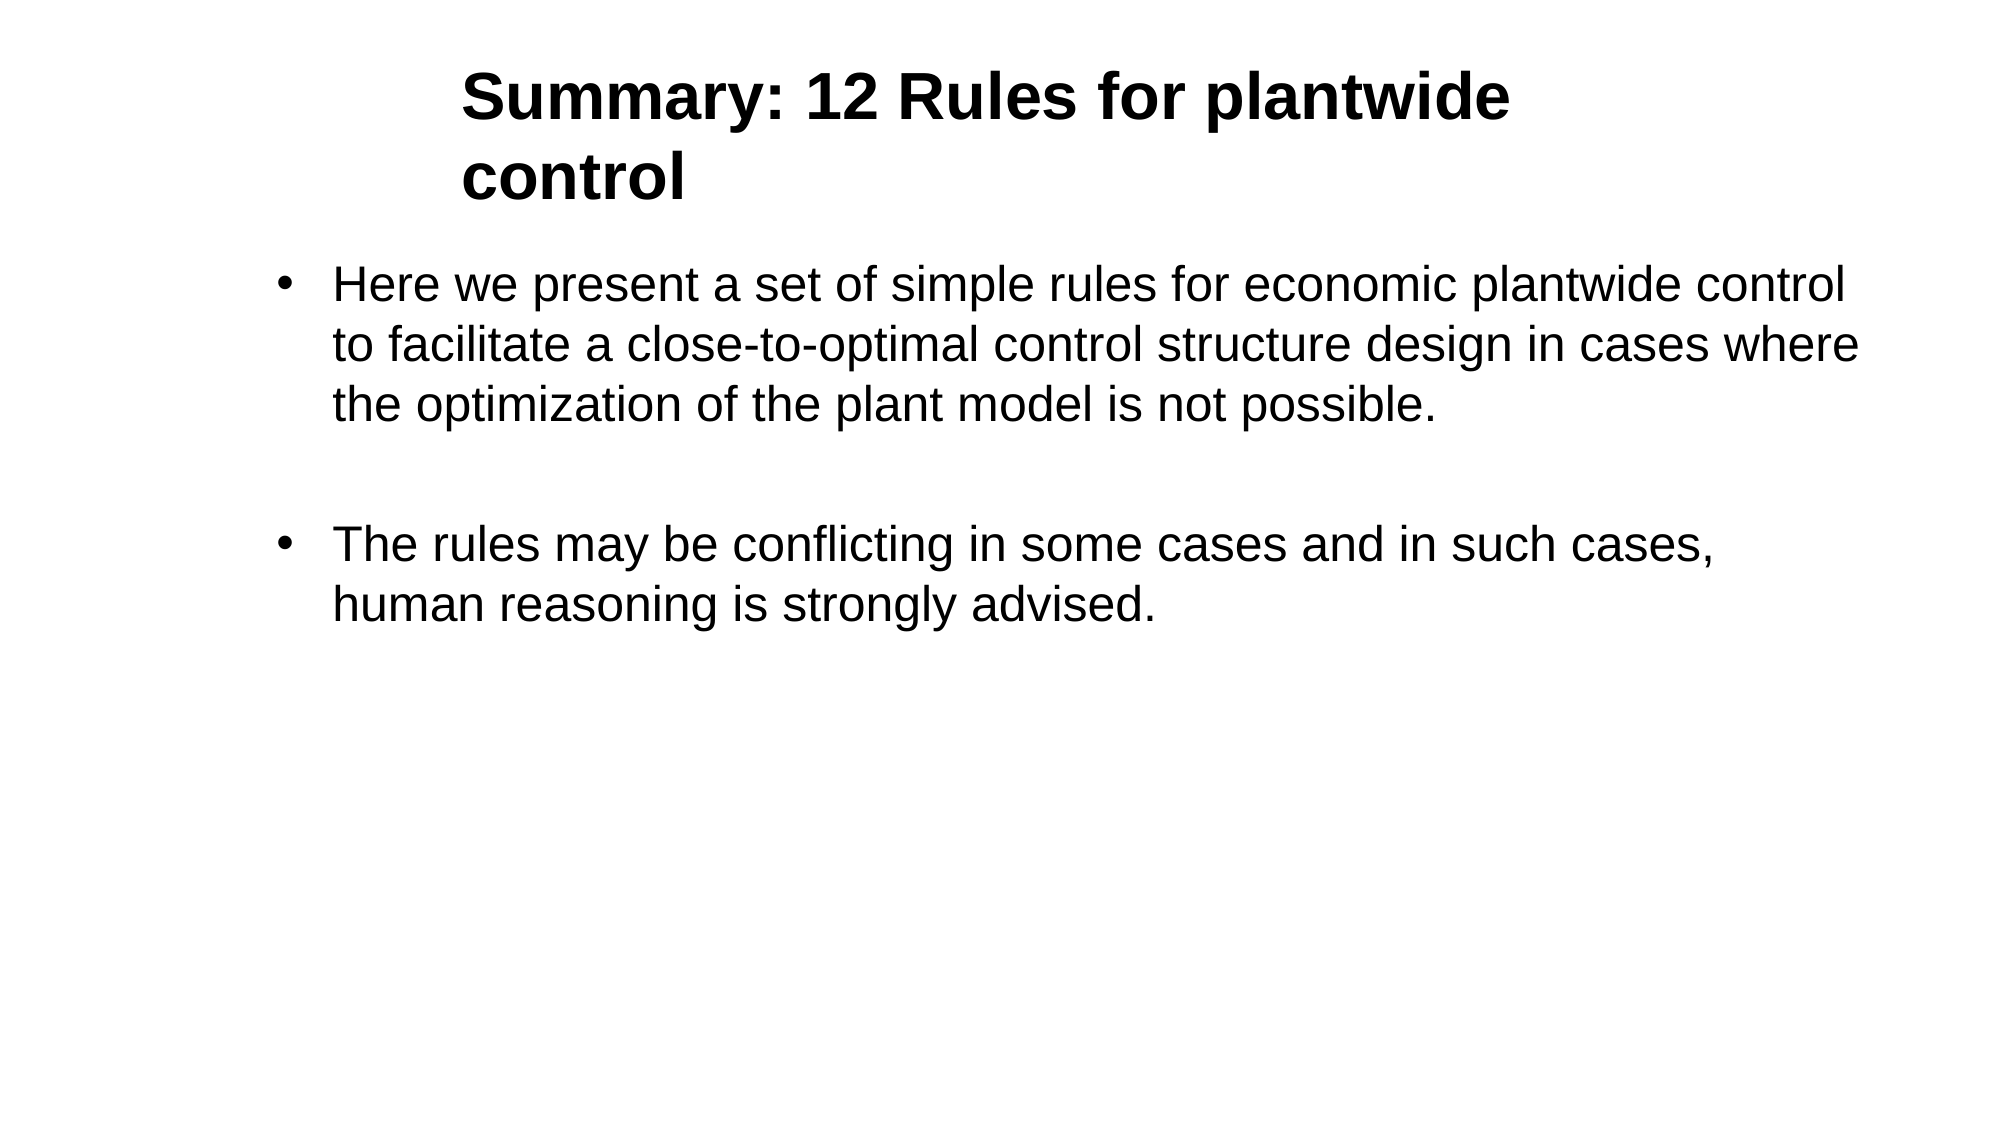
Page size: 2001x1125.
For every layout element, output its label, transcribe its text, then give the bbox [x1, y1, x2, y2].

list Here we present a set of simple rules for economic plantwide control to facilitate a close-to-optimal control structure design in cases where the optimization of the plant model is not possible. The rules may be conflicting in some cases and in such cases, human reasoning is strongly advised. [261, 174, 1882, 1054]
title Summary: 12 Rules for plantwide control [445, 45, 1662, 174]
